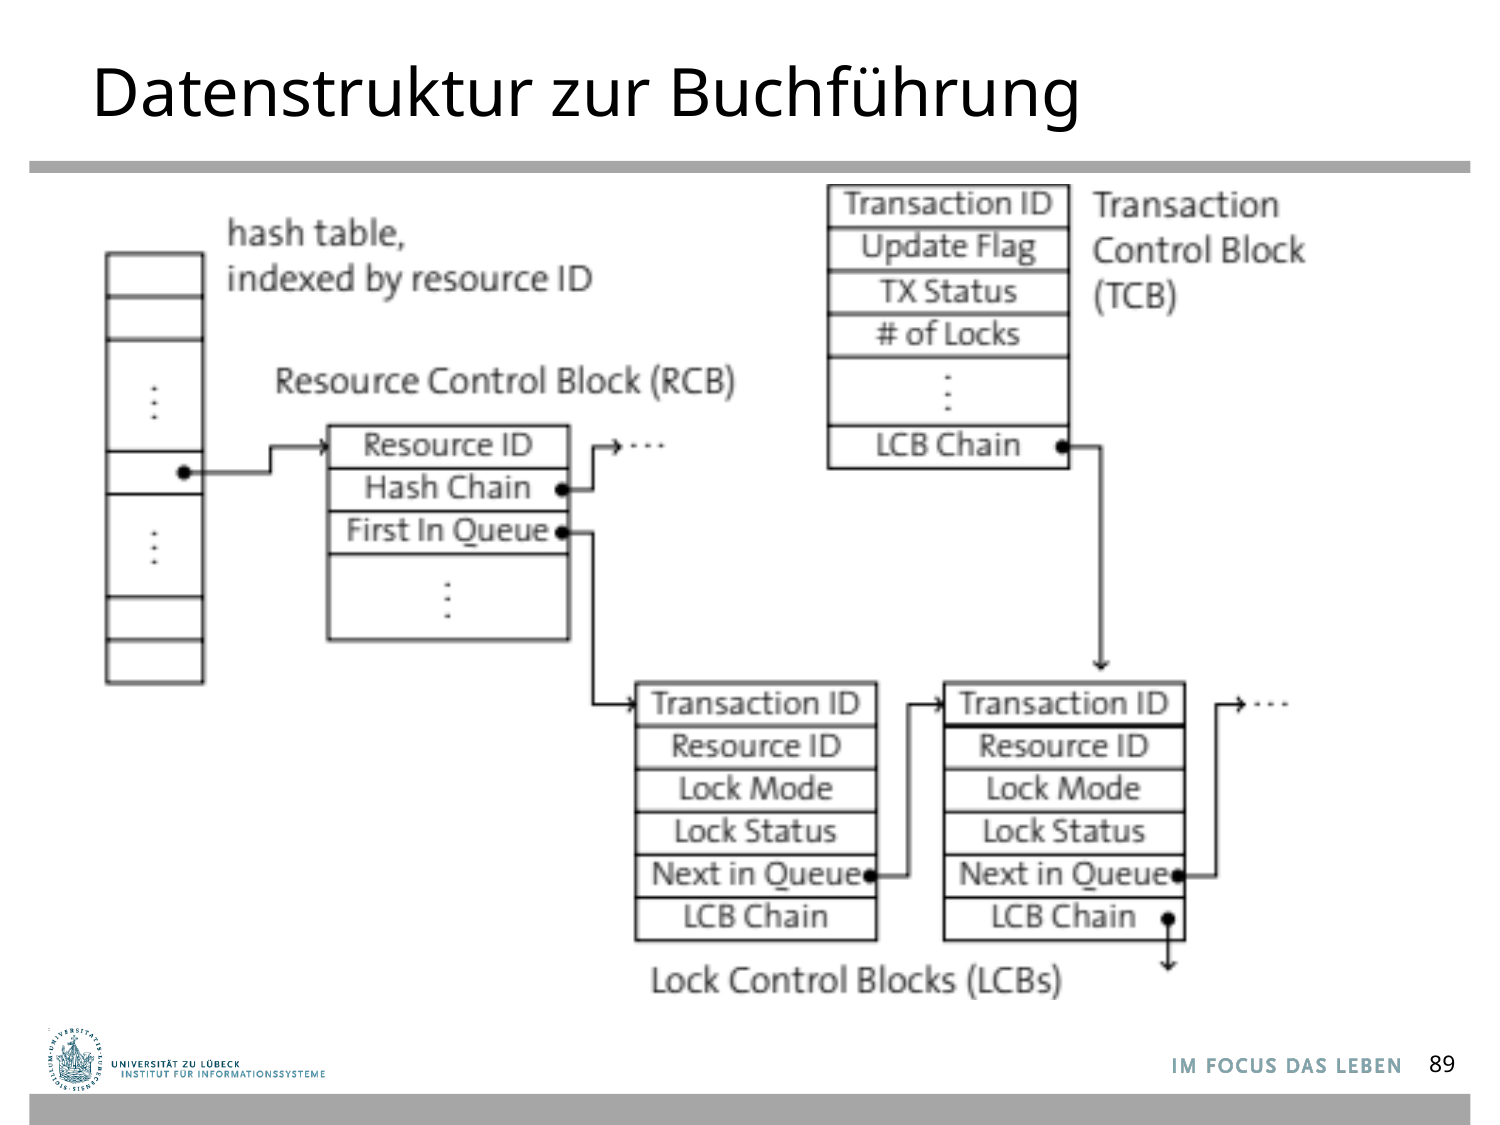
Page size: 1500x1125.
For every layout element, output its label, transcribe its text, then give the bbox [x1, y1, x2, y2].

picture [100, 184, 1318, 1000]
picture [1173, 1058, 1305, 1073]
title Datenstruktur zur Buchführung [76, 42, 1427, 126]
slide_number 89 [1305, 1050, 1471, 1083]
